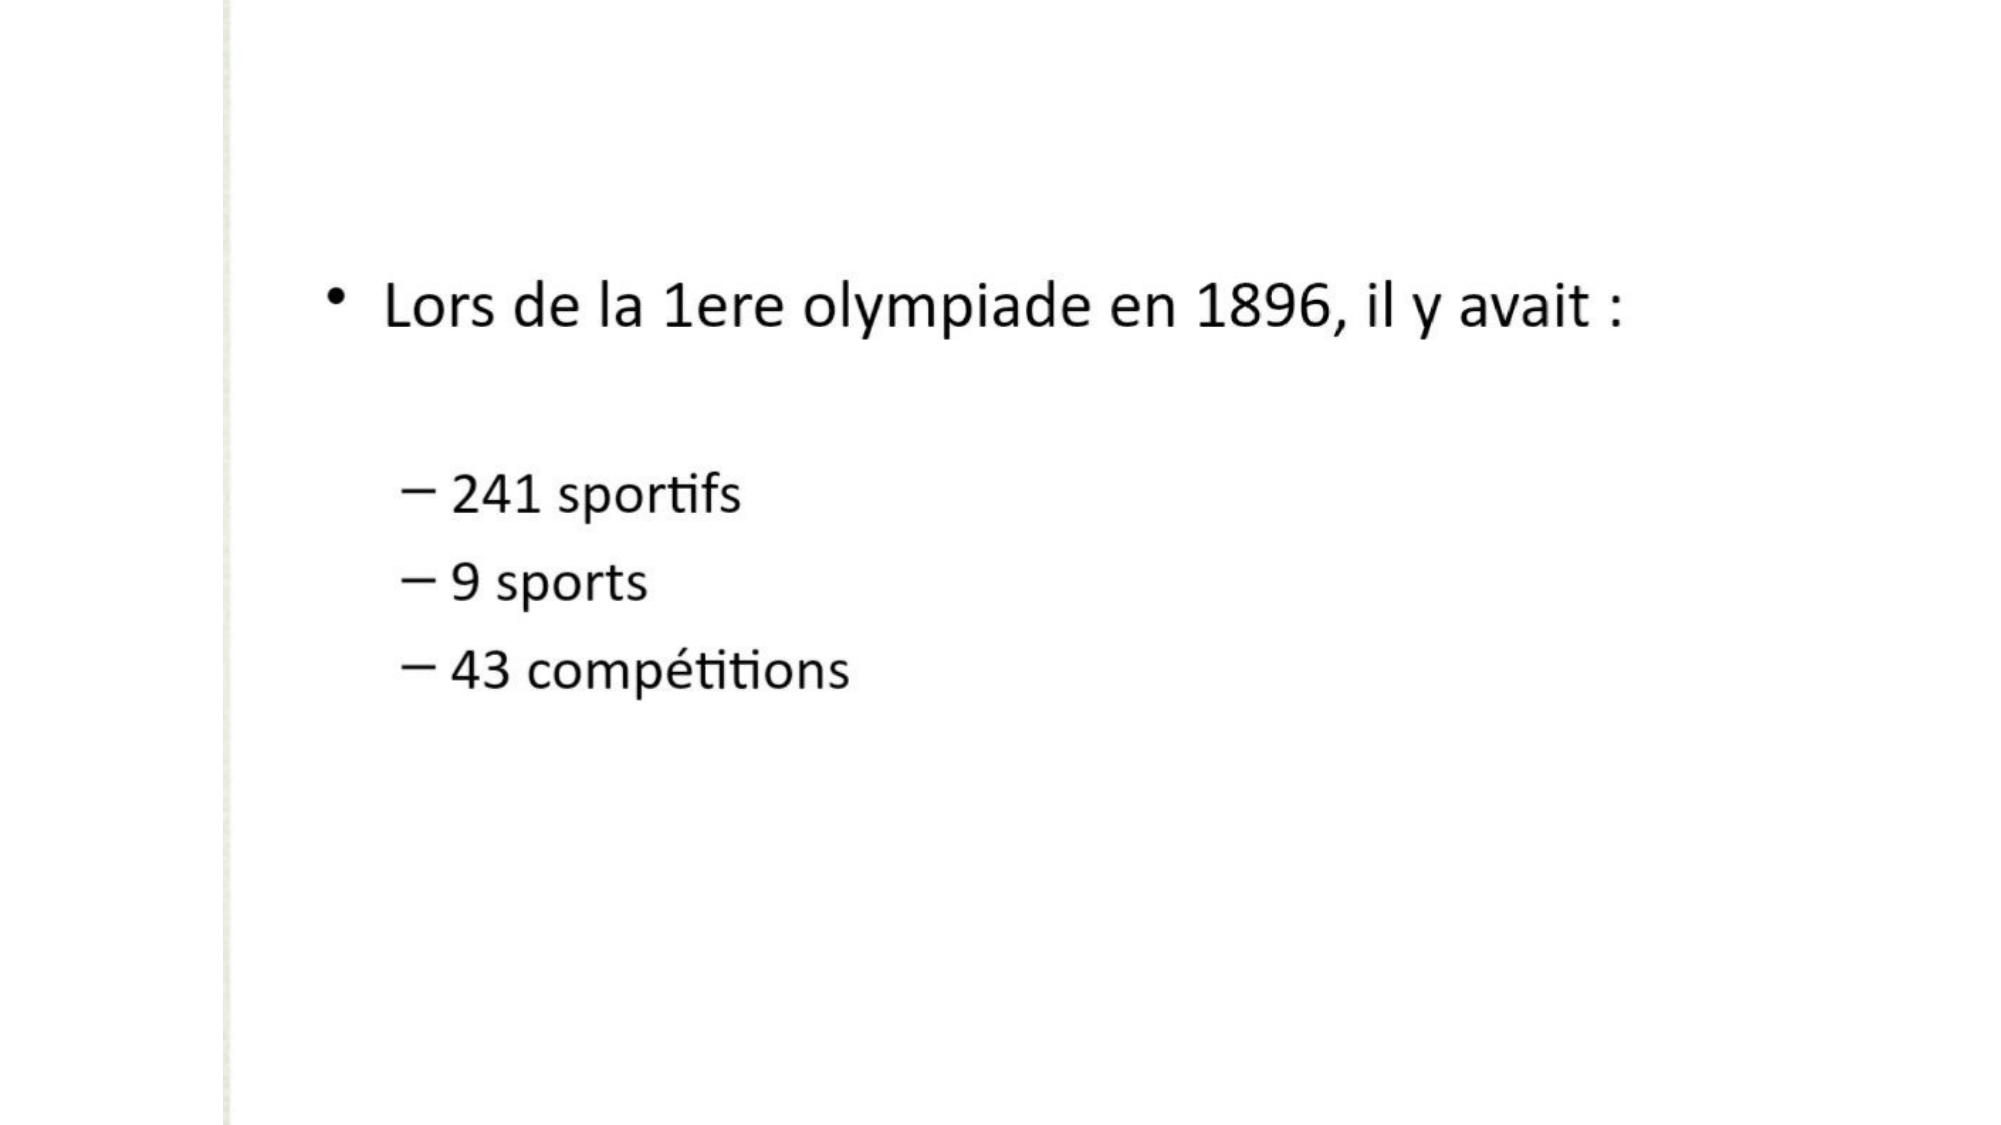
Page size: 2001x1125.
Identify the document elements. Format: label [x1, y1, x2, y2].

picture [223, 0, 1776, 1125]
